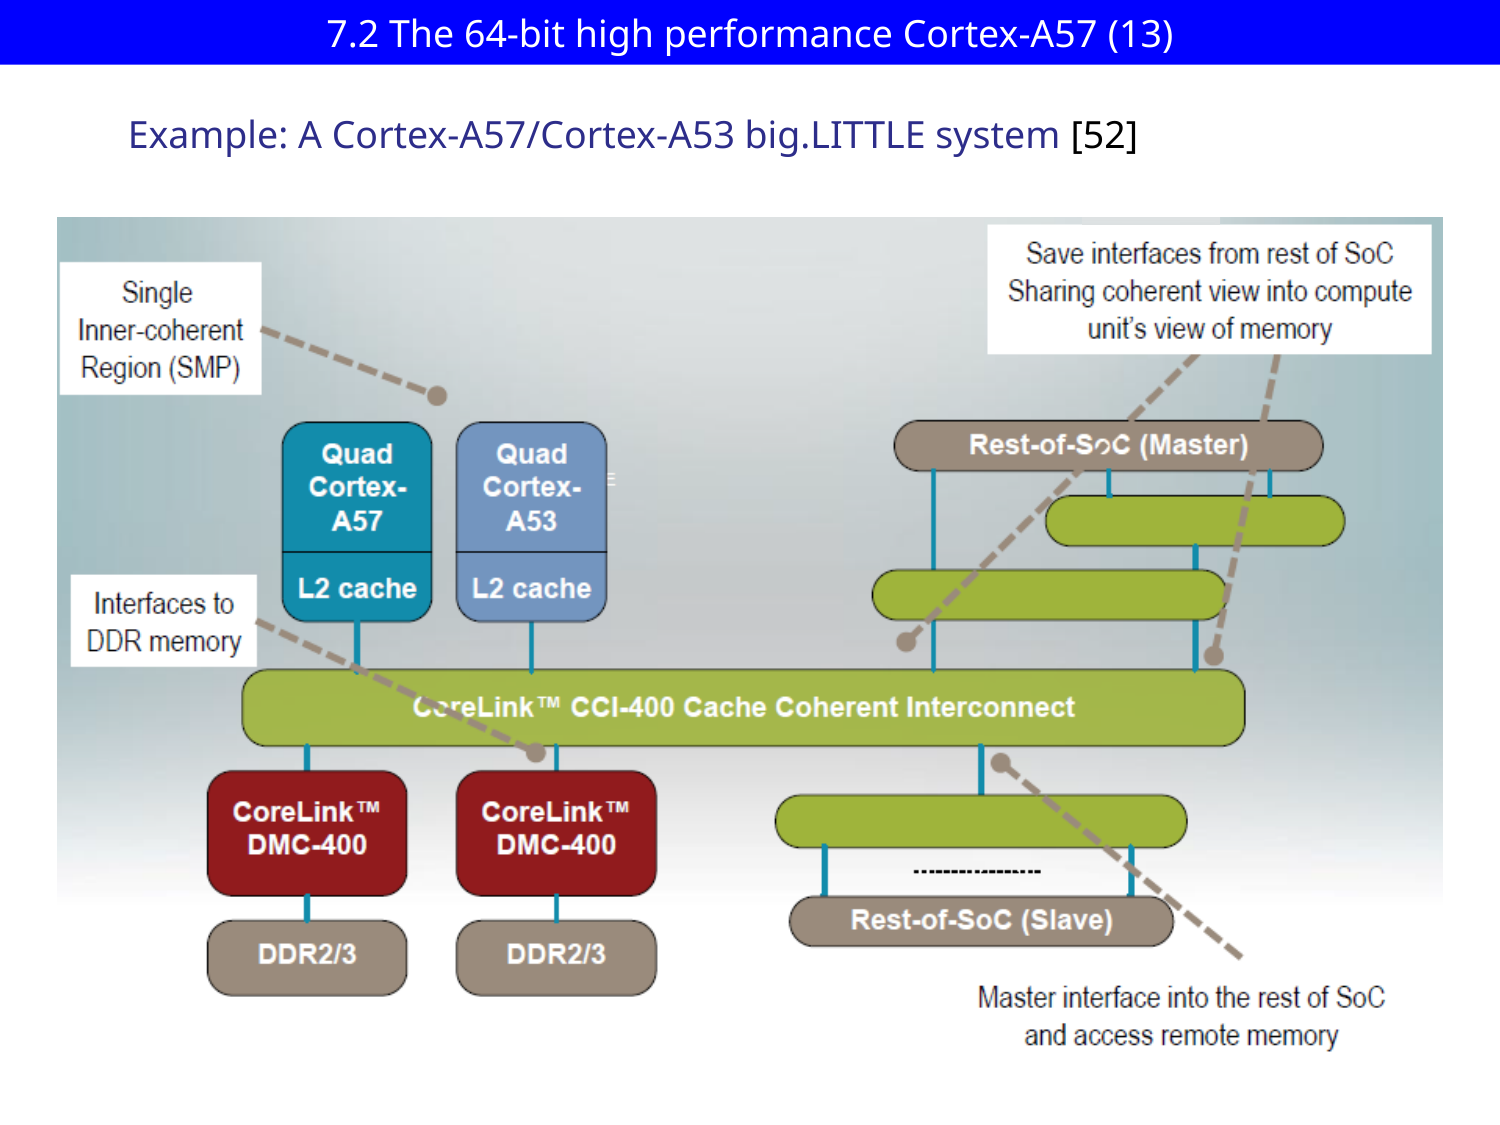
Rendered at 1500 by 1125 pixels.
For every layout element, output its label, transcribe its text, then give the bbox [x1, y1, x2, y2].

title 7.2 The 64-bit high performance Cortex-A57 (13) [0, 0, 1500, 65]
text_box Example: A Cortex-A57/Cortex-A53 big.LITTLE system [52] [113, 103, 1163, 164]
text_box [57, 216, 1443, 1073]
